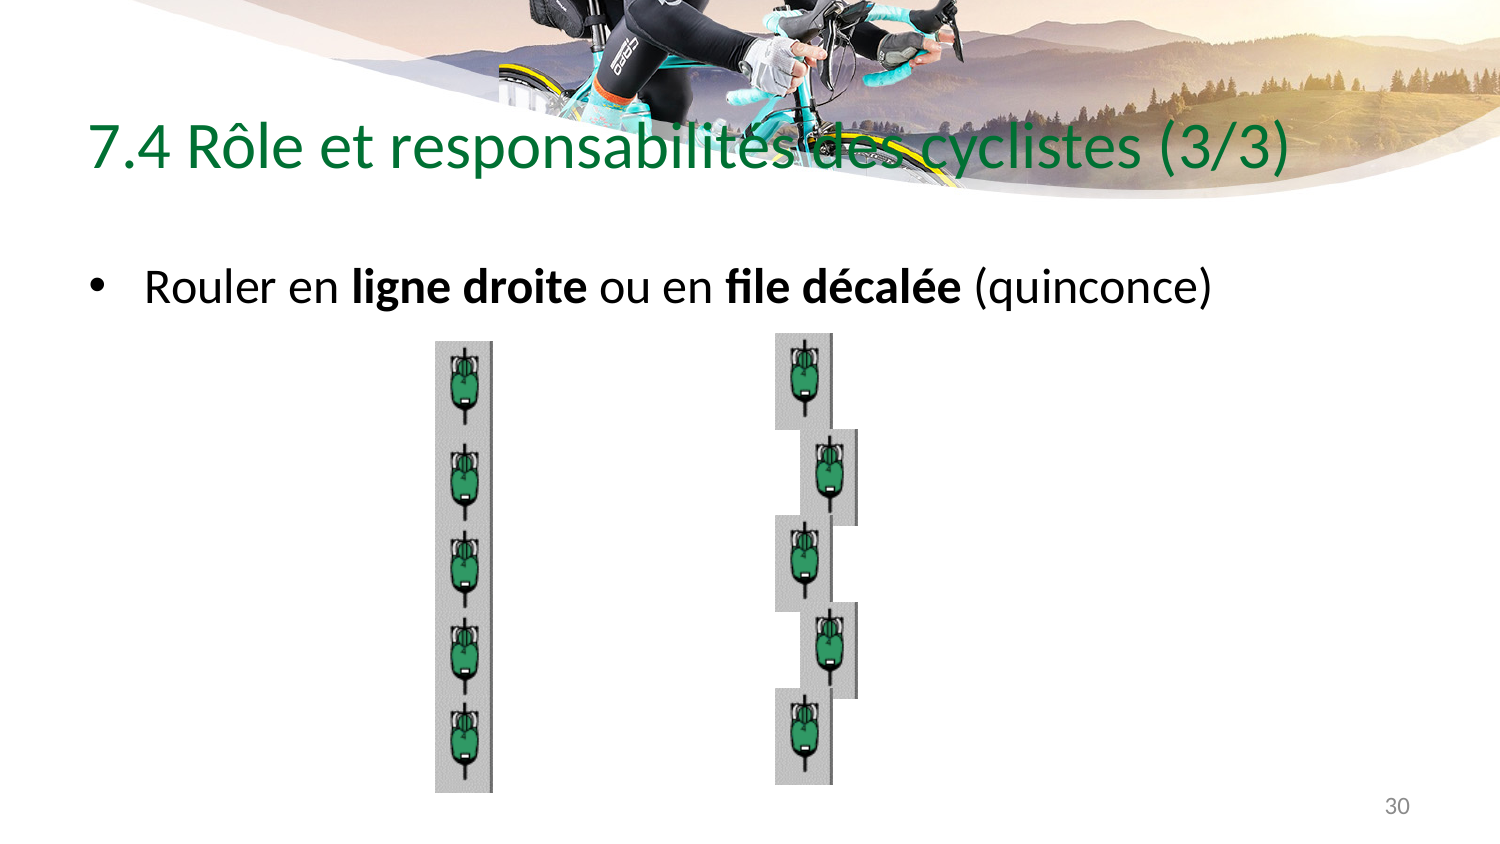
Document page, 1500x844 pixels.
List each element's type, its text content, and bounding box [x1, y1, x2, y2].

title 7.4 Rôle et responsabilités des cyclistes (3/3) [72, 56, 1425, 228]
slide_number 30 [1074, 782, 1425, 827]
list Rouler en ligne droite ou en file décalée (quinconce) [73, 246, 1427, 782]
picture [0, 0, 1500, 844]
